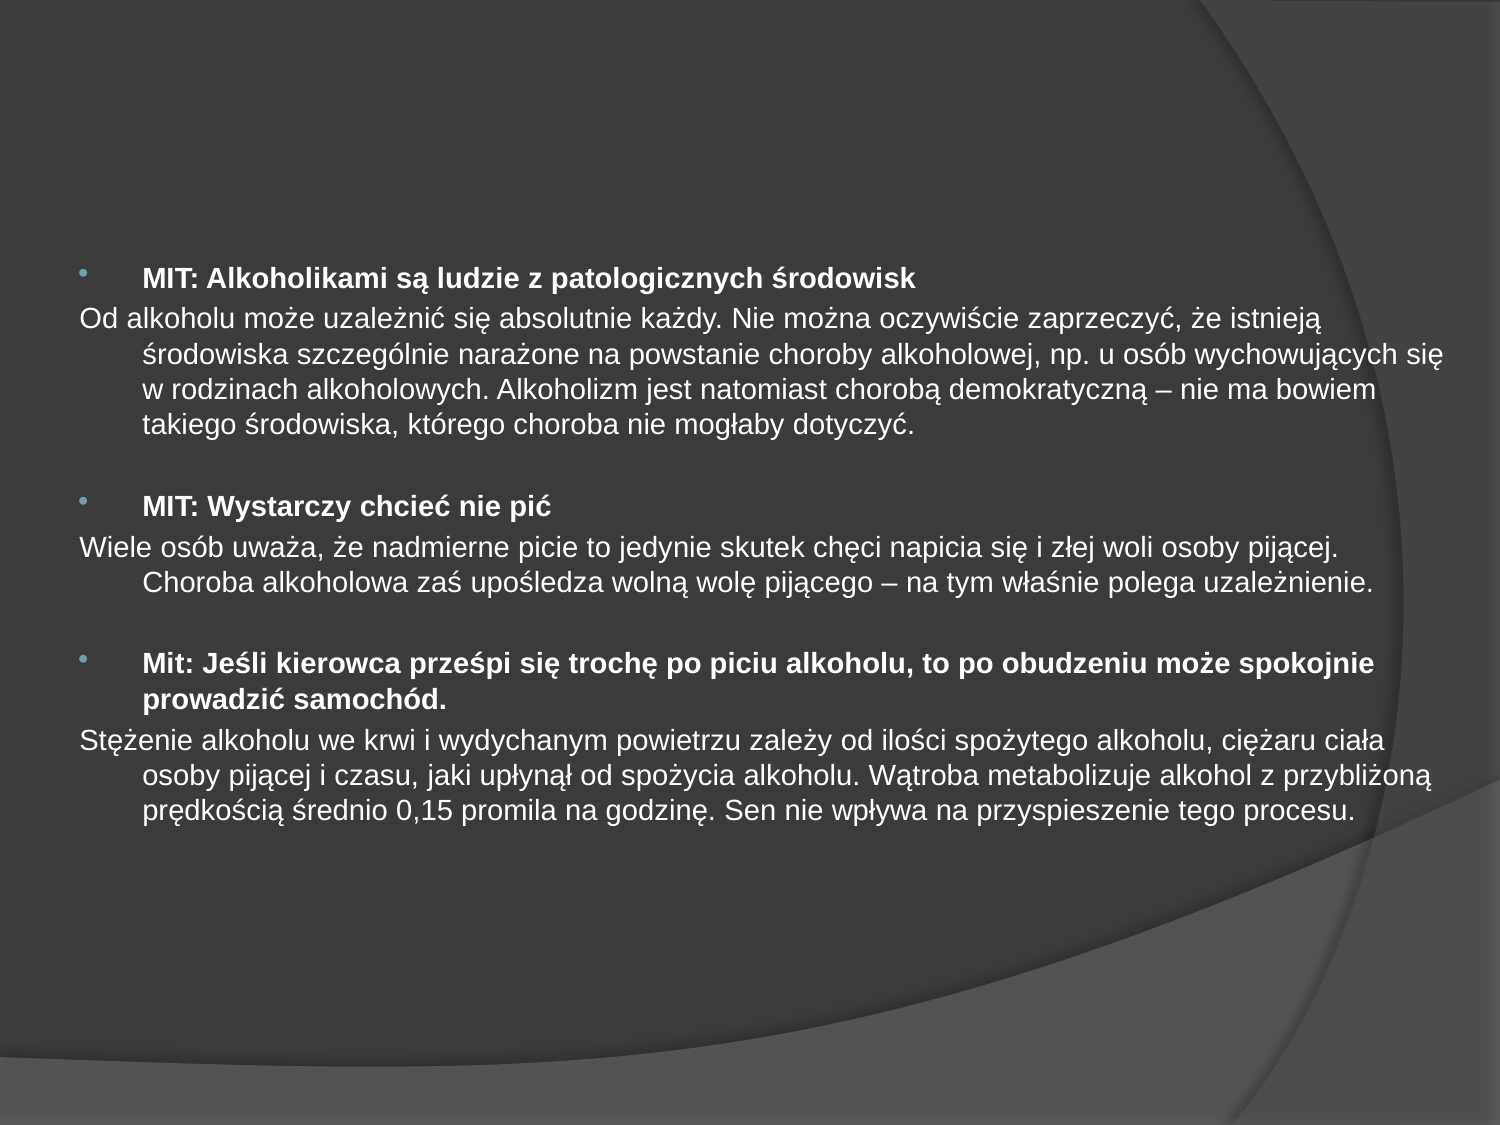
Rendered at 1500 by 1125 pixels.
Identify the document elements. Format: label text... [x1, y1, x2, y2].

list MIT: Alkoholikami są ludzie z patologicznych środowisk Od alkoholu może uzależnić się absolutnie każdy. Nie można oczywiście zaprzeczyć, że istnieją środowiska szczególnie narażone na powstanie choroby alkoholowej, np. u osób wychowujących się w rodzinach alkoholowych. Alkoholizm jest natomiast chorobą demokratyczną – nie ma bowiem takiego środowiska, którego choroba nie mogłaby dotyczyć. MIT: Wystarczy chcieć nie pić Wiele osób uważa, że nadmierne picie to jedynie skutek chęci napicia się i złej woli osoby pijącej. Choroba alkoholowa zaś upośledza wolną wolę pijącego – na tym właśnie polega uzależnienie. Mit: Jeśli kierowca prześpi się trochę po piciu alkoholu, to po obudzeniu może spokojnie prowadzić samochód. Stężenie alkoholu we krwi i wydychanym powietrzu zależy od ilości spożytego alkoholu, ciężaru ciała osoby pijącej i czasu, jaki upłynął od spożycia alkoholu. Wątroba metabolizuje alkohol z przybliżoną prędkością średnio 0,15 promila na godzinę. Sen nie wpływa na przyspieszenie tego procesu. [58, 46, 1465, 1067]
